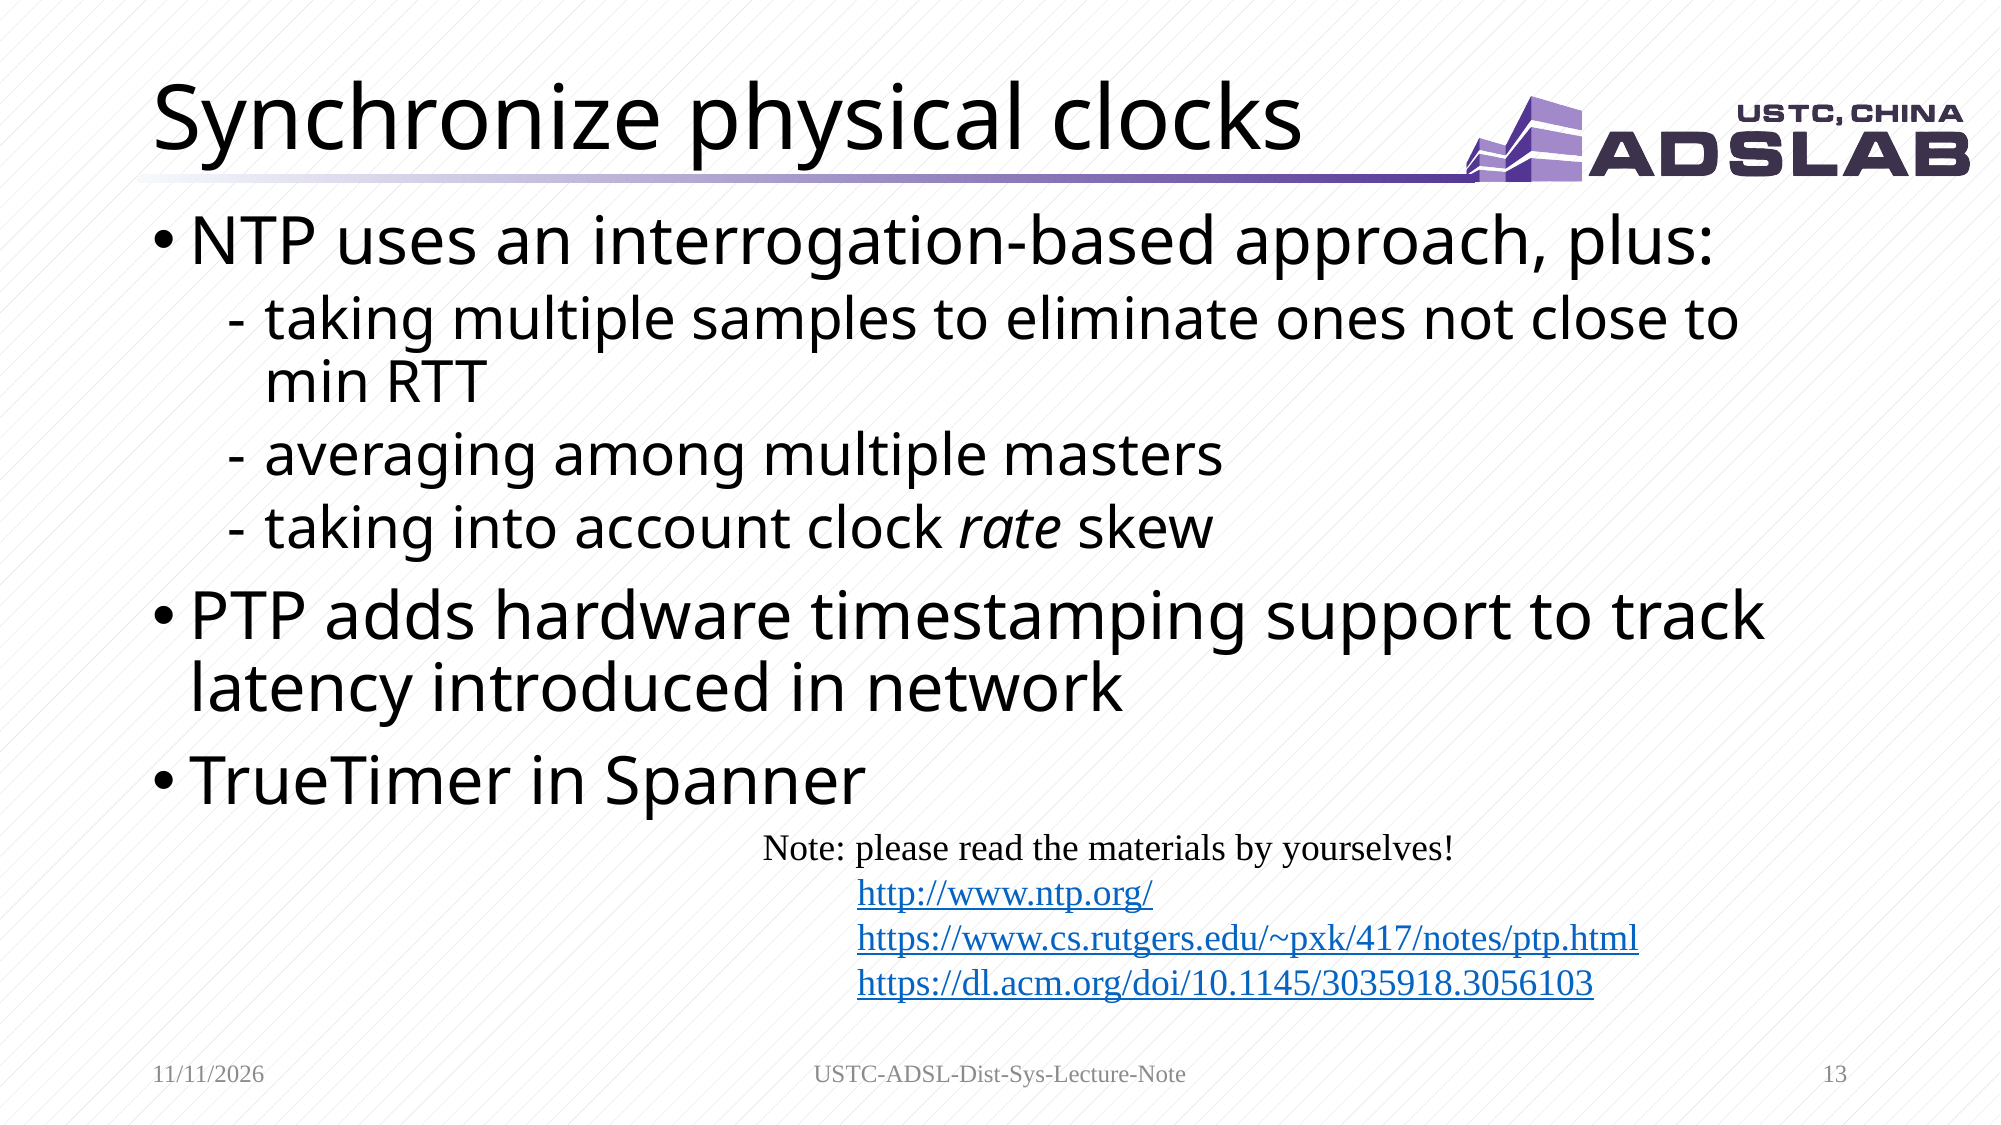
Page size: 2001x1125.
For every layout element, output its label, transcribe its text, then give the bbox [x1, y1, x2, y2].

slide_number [137, 1042, 588, 1103]
list NTP uses an interrogation-based approach, plus: taking multiple samples to eliminate ones not close to min RTT averaging among multiple masters taking into account clock rate skew PTP adds hardware timestamping support to track latency introduced in network TrueTimer in Spanner [137, 199, 1863, 1014]
picture [1470, 93, 1976, 183]
footer USTC-ADSL-Dist-Sys-Lecture-Note [662, 1042, 1338, 1103]
text_box Note: please read the materials by yourselves! http://www.ntp.org/ https://www.cs.rutgers.edu/~pxk/417/notes/ptp.html https://dl.acm.org/doi/10.1145/3035918.3056103 [747, 816, 1655, 1056]
title Synchronize physical clocks [137, 63, 1863, 177]
